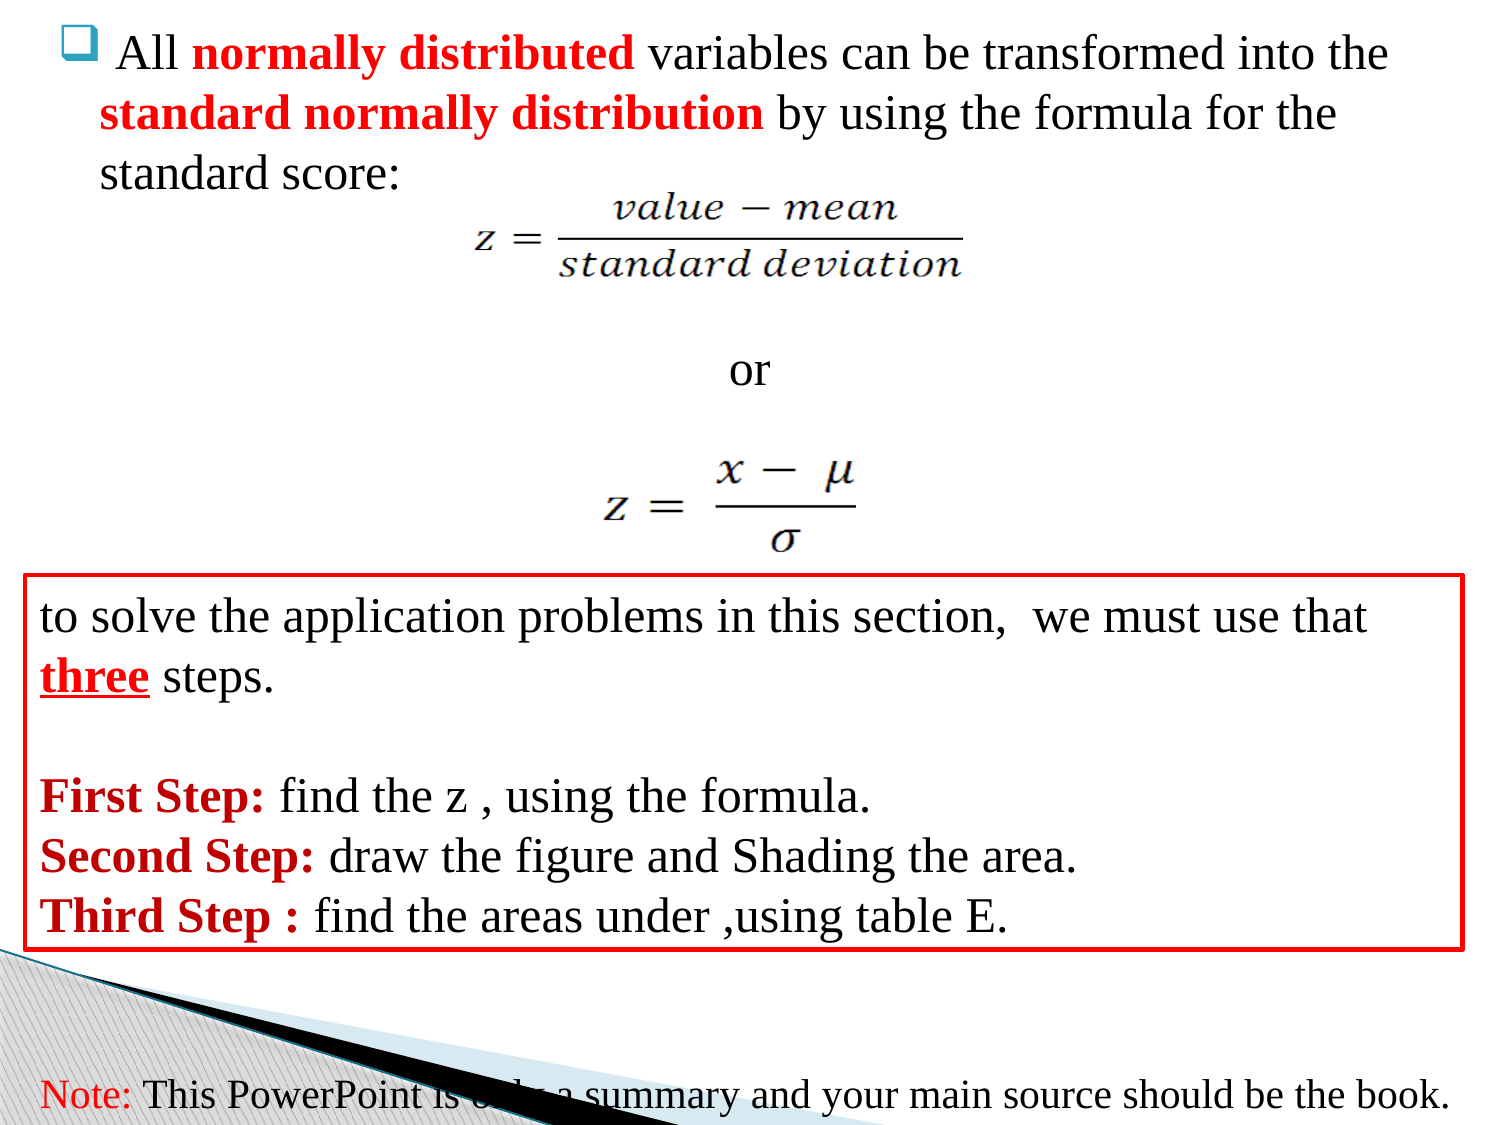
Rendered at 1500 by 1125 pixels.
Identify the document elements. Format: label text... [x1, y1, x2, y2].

text_box [458, 158, 1079, 529]
text_box All normally distributed variables can be transformed into the standard normally distribution by using the formula for the standard score: [24, 12, 1411, 175]
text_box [474, 187, 963, 563]
text_box to solve the application problems in this section, we must use that three steps. First Step: find the z , using the formula. Second Step: draw the figure and Shading the area. Third Step : find the areas under ,using table E. [24, 574, 1463, 950]
text_box Note: This PowerPoint is only a summary and your main source should be the book. [24, 1059, 1488, 1125]
